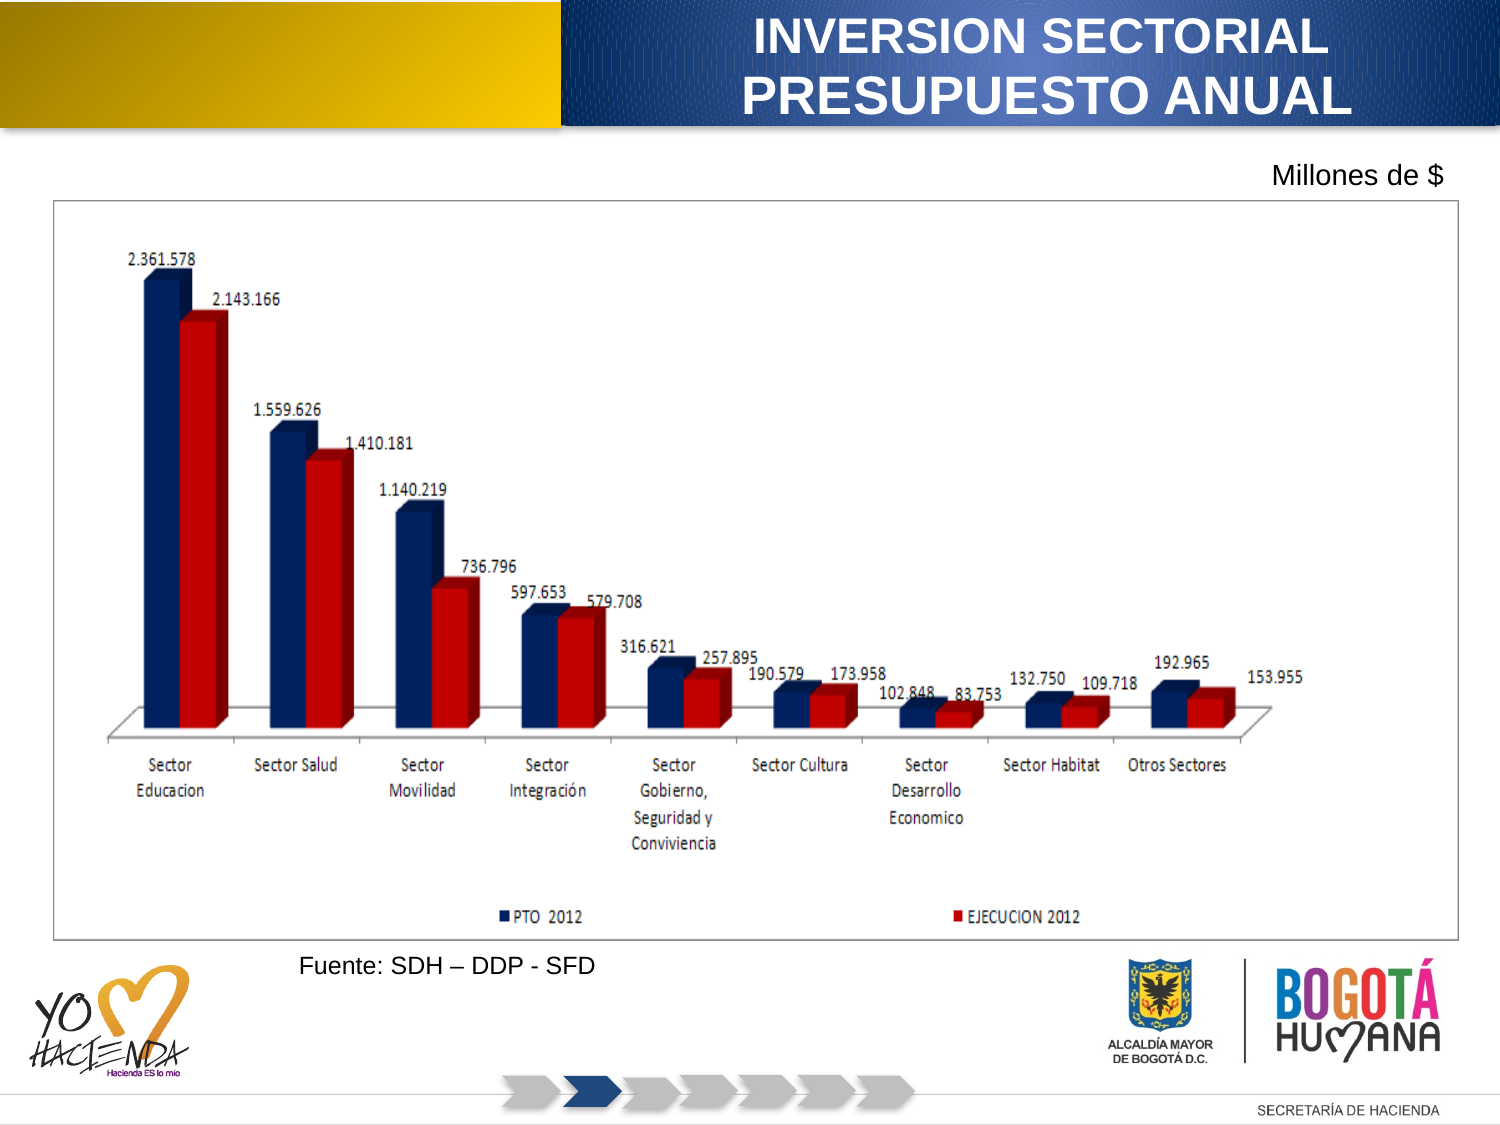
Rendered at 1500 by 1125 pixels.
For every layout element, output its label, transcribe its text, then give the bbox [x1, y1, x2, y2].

text_box [0, 0, 563, 130]
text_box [501, 1074, 916, 1109]
text_box Fuente: SDH – DDP - SFD [283, 949, 651, 988]
list INVERSION SECTORIAL PRESUPUESTO ANUAL [596, 7, 1500, 138]
text_box Millones de $ [1151, 148, 1459, 199]
text_box [567, 0, 1500, 127]
picture [0, 127, 1500, 1125]
